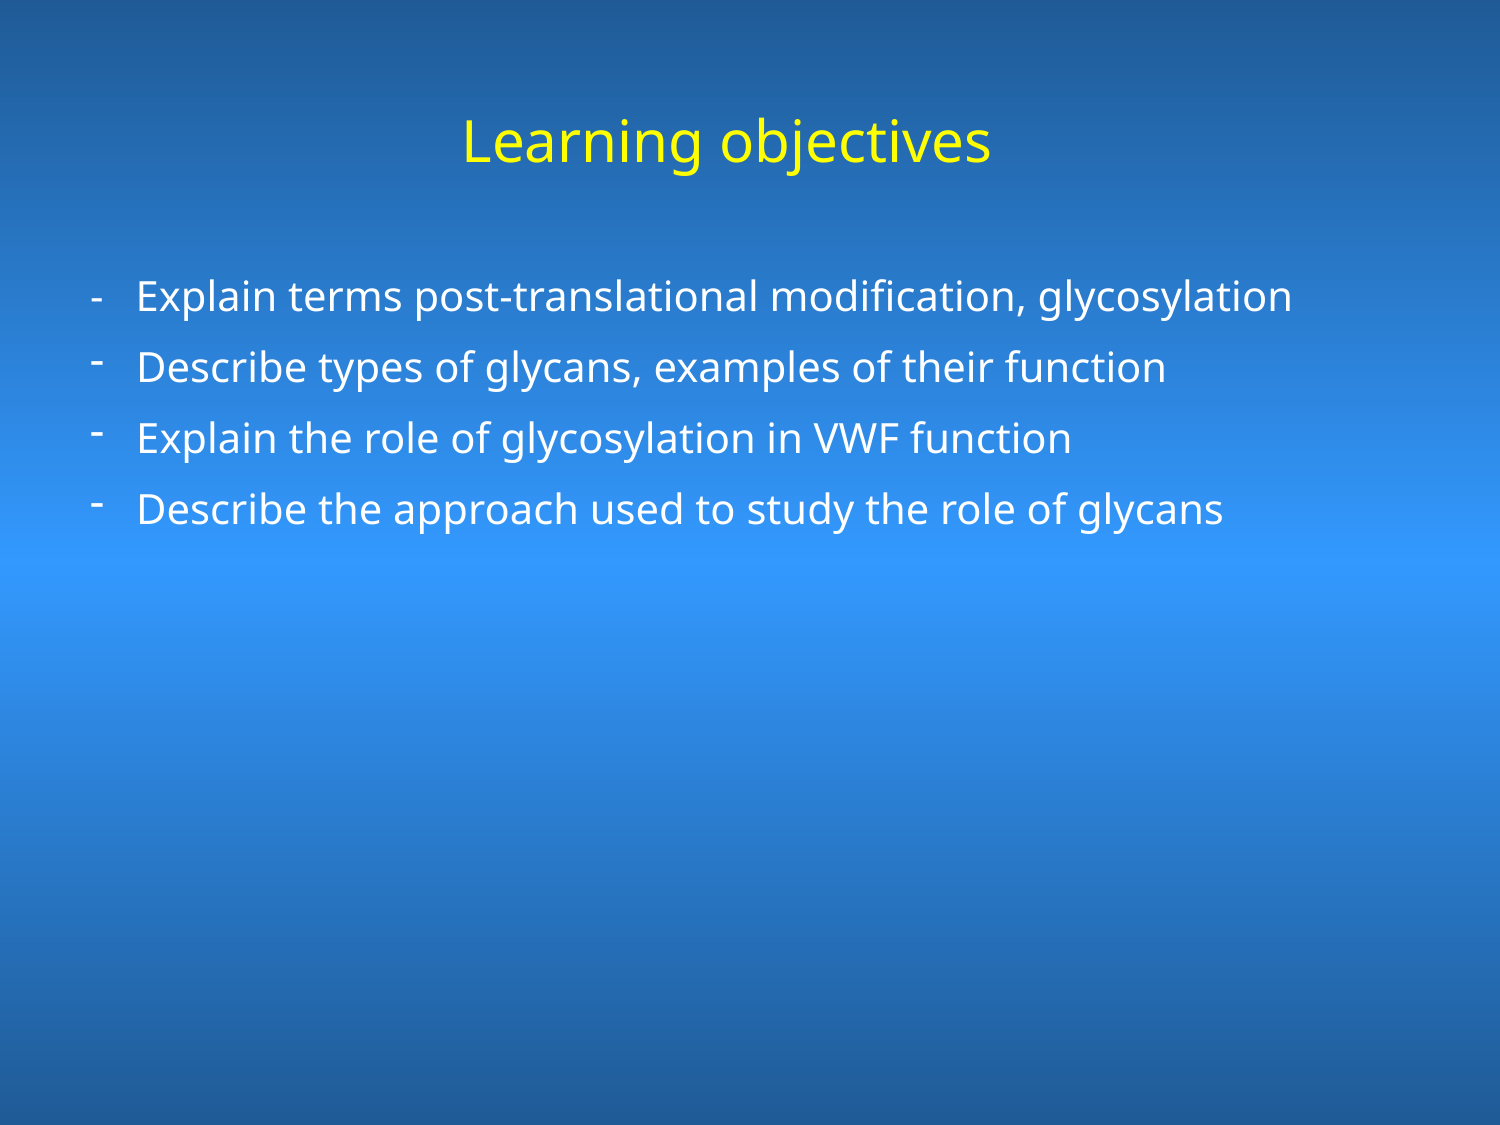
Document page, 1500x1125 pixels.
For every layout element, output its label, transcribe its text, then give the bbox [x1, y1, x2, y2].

title Learning objectives [75, 45, 1425, 233]
list - Explain terms post-translational modification, glycosylation Describe types of glycans, examples of their function Explain the role of glycosylation in VWF function Describe the approach used to study the role of glycans [75, 262, 1425, 1005]
